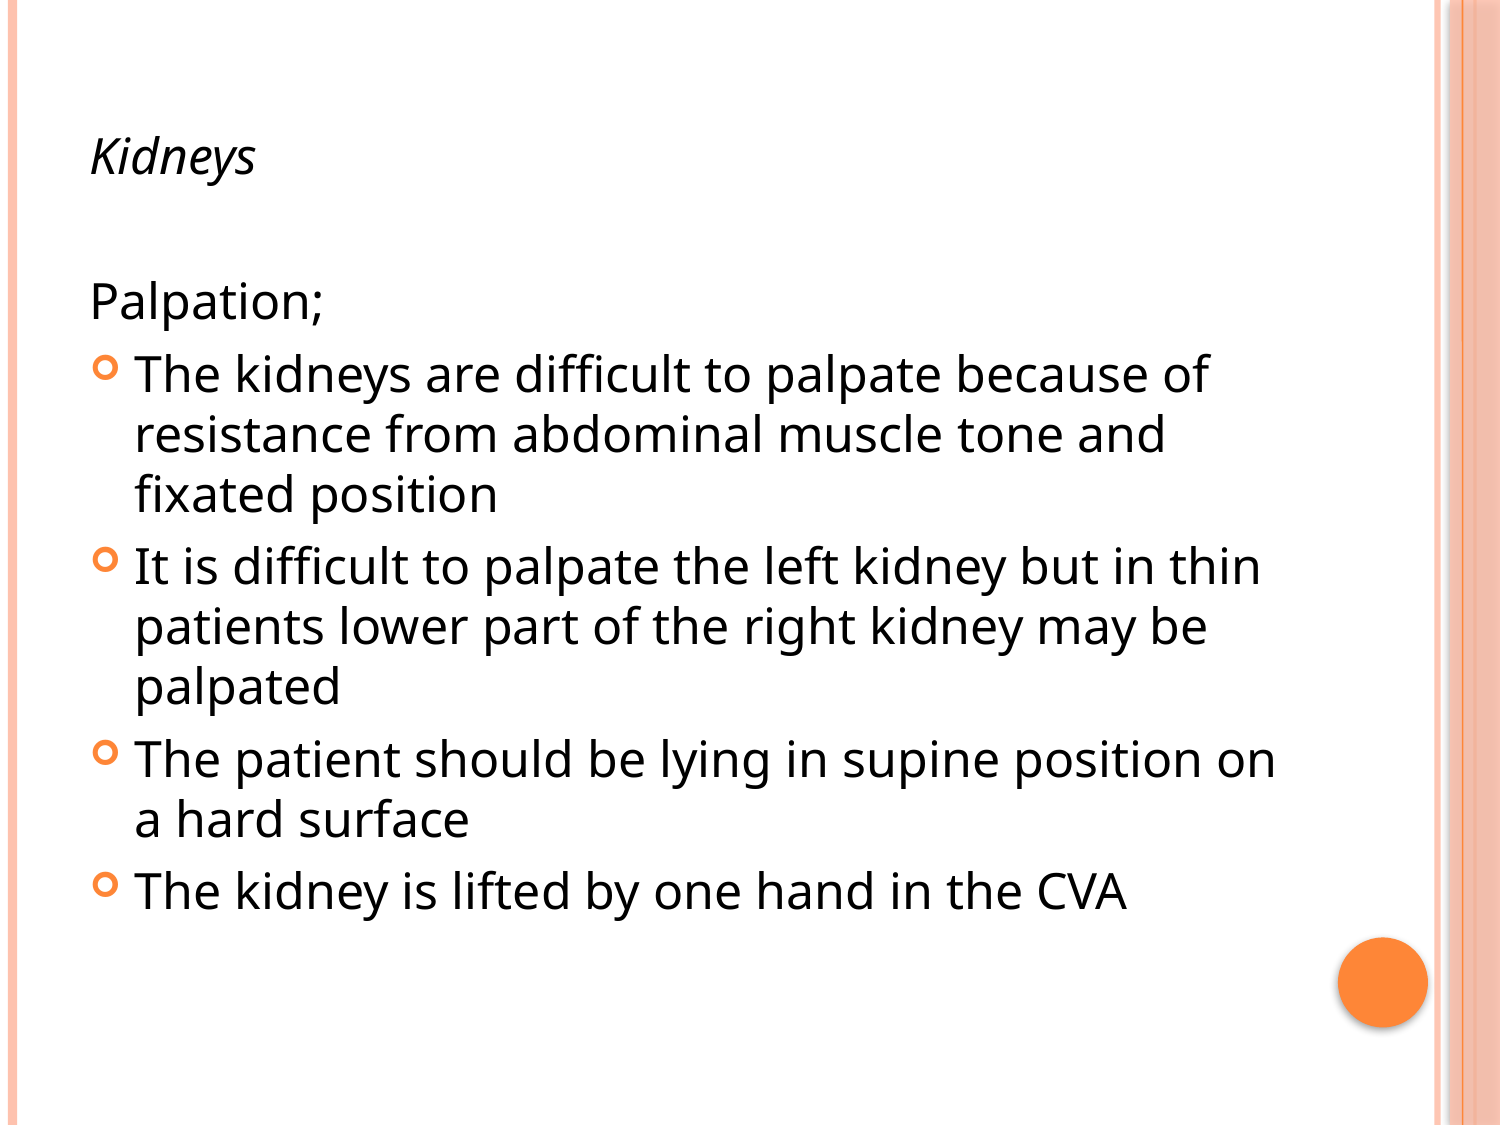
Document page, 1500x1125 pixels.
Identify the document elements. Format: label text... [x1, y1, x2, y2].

list Kidneys Palpation; The kidneys are difficult to palpate because of resistance from abdominal muscle tone and fixated position It is difficult to palpate the left kidney but in thin patients lower part of the right kidney may be palpated The patient should be lying in supine position on a hard surface The kidney is lifted by one hand in the CVA [75, 117, 1300, 1062]
